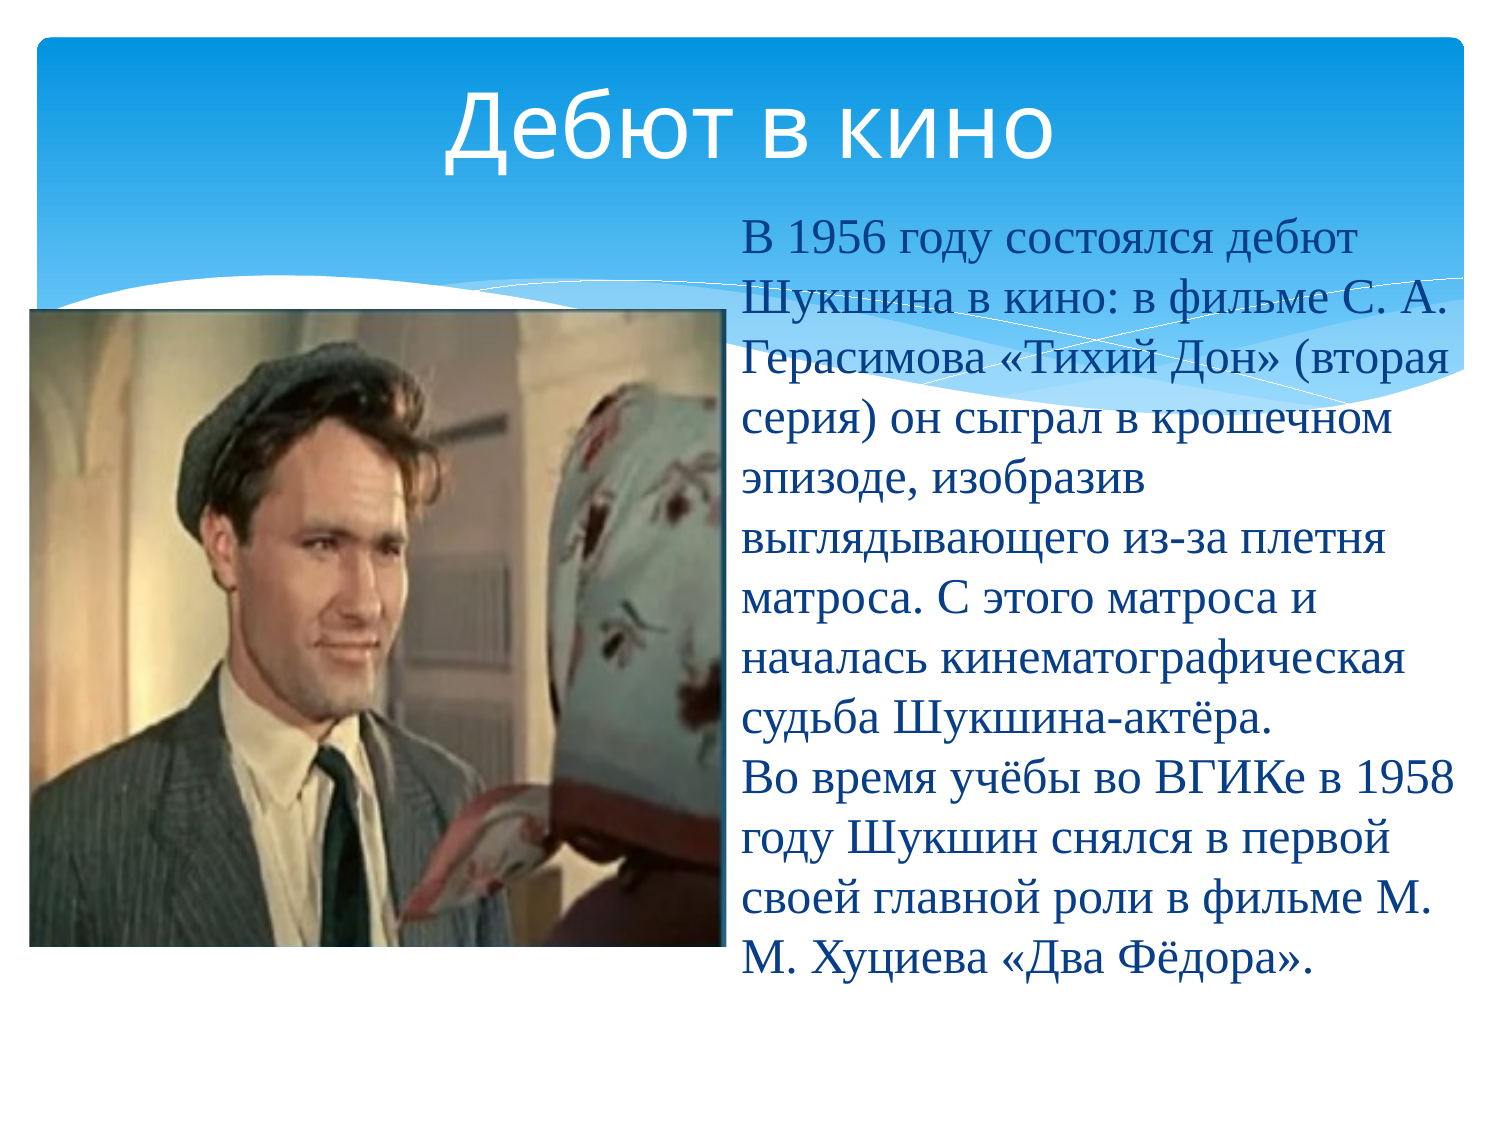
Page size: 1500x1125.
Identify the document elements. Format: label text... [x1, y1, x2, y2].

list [29, 308, 727, 948]
text_box В 1956 году состоялся дебют Шукшина в кино: в фильме С. А. Герасимова «Тихий Дон» (вторая серия) он сыграл в крошечном эпизоде, изобразив выглядывающего из-за плетня матроса. С этого матроса и началась кинематографическая судьба Шукшина-актёра. Во время учёбы во ВГИКе в 1958 году Шукшин снялся в первой своей главной роли в фильме М. М. Хуциева «Два Фёдора». [726, 196, 1471, 991]
title Дебют в кино [76, 19, 1427, 225]
